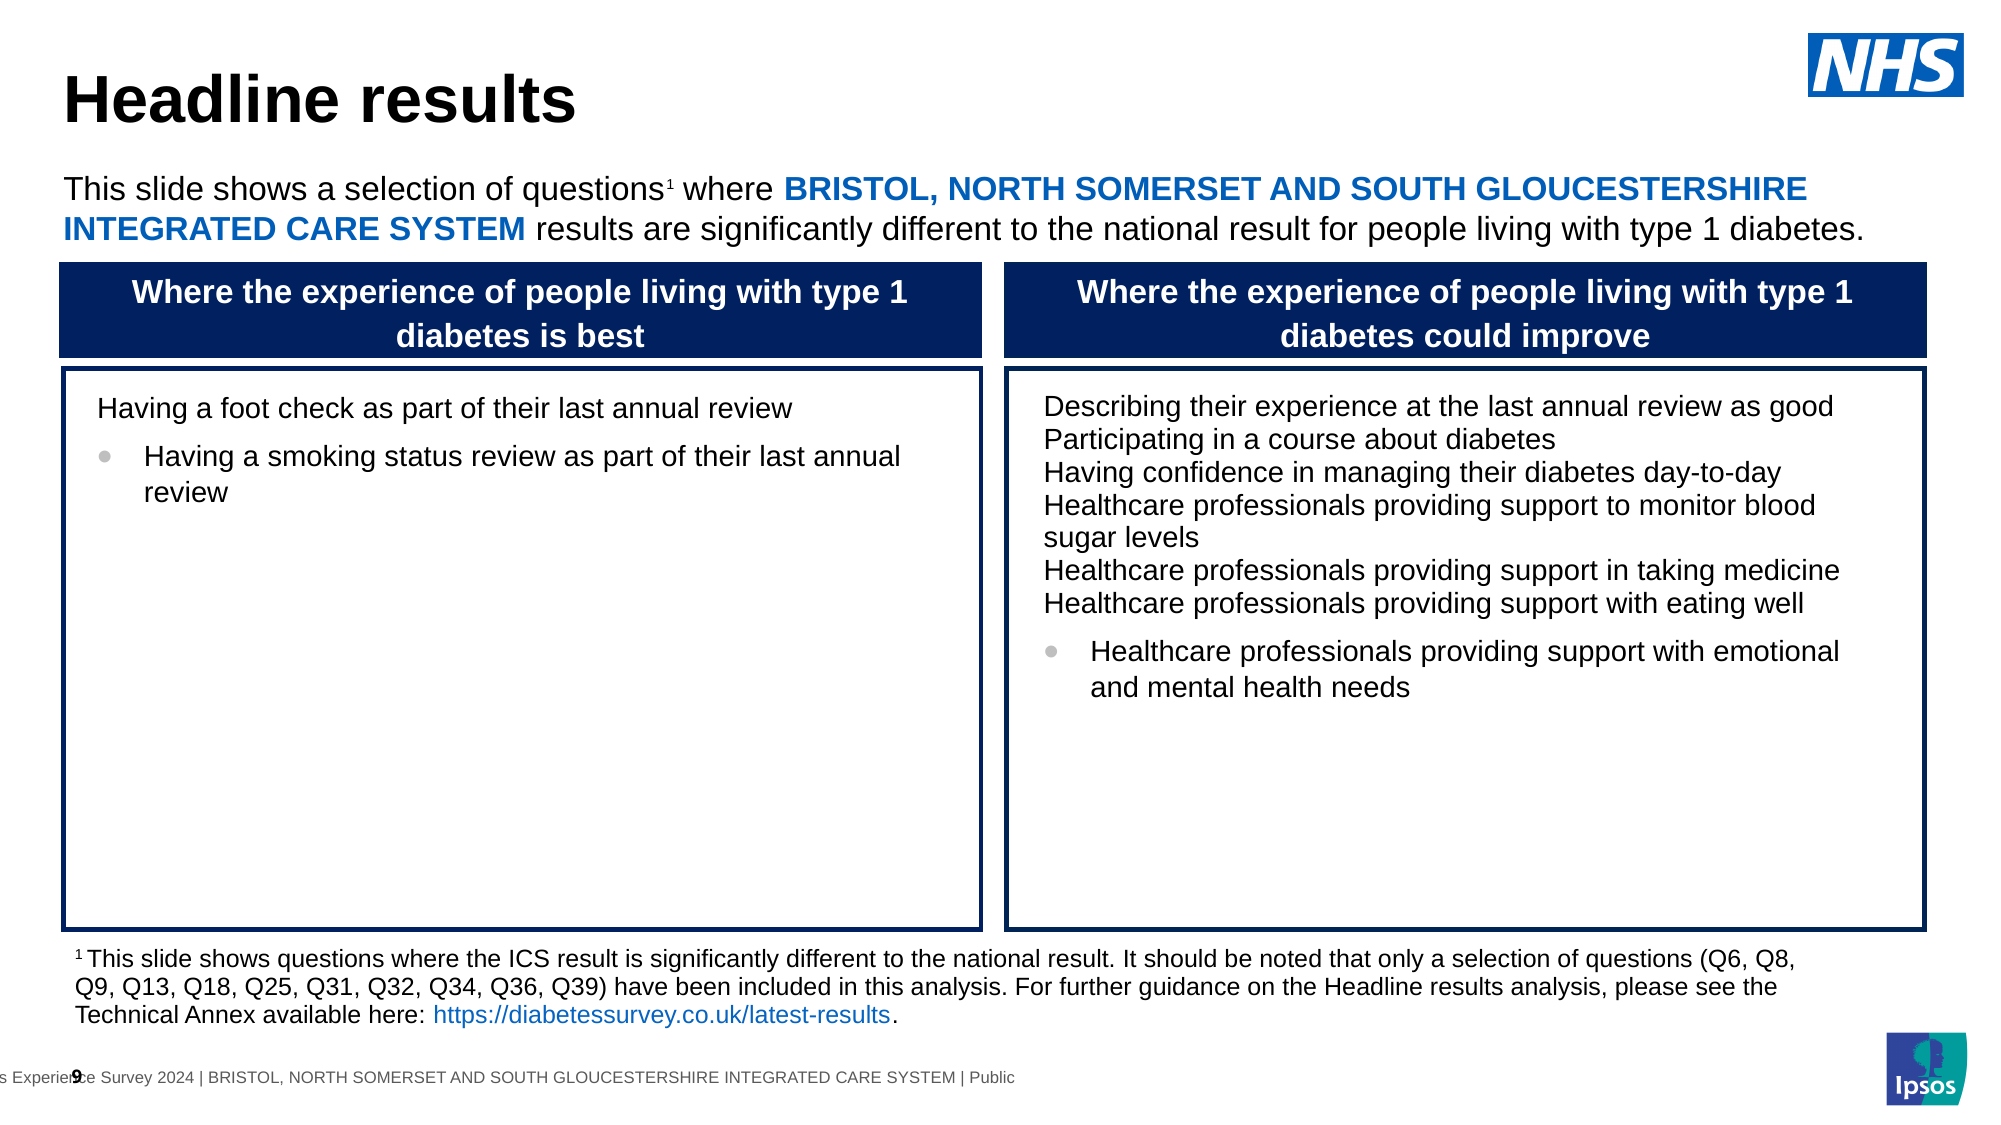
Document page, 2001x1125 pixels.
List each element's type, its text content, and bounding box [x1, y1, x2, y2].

picture [1807, 33, 1964, 97]
slide_number 9 [71, 1064, 122, 1090]
text_box [62, 367, 982, 930]
text_box [1006, 367, 1926, 930]
table_header Having a foot check as part of their last annual review Having a smoking status review as part of their last annual review [82, 384, 959, 904]
text_box Where the experience of people living with type 1 diabetes is best [59, 262, 982, 358]
table_header Describing their experience at the last annual review as good Participating in a course about diabetes Having confidence in managing their diabetes day-to-day Healthcare professionals providing support to monitor blood sugar levels Healthcare professionals providing support in taking medicine Healthcare professionals providing support with eating well Healthcare professionals providing support with emotional and mental health needs [1028, 383, 1904, 902]
table_header 1 This slide shows questions where the ICS result is significantly different to the national result. It should be noted that only a selection of questions (Q6, Q8, Q9, Q13, Q18, Q25, Q31, Q32, Q34, Q36, Q39) have been included in this analysis. For further guidance on the Headline results analysis, please see the Technical Annex available here: https://diabetessurvey.co.uk/latest-results. [60, 937, 1847, 1064]
text_box 1 [651, 167, 699, 219]
picture [1886, 1032, 1968, 1106]
text_box This slide shows a selection of questions where BRISTOL, NORTH SOMERSET AND SOUTH GLOUCESTERSHIRE INTEGRATED CARE SYSTEM results are significantly different to the national result for people living with type 1 diabetes. [63, 167, 1973, 248]
text_box Where the experience of people living with type 1 diabetes could improve [1004, 262, 1927, 358]
title Headline results [63, 65, 1596, 167]
